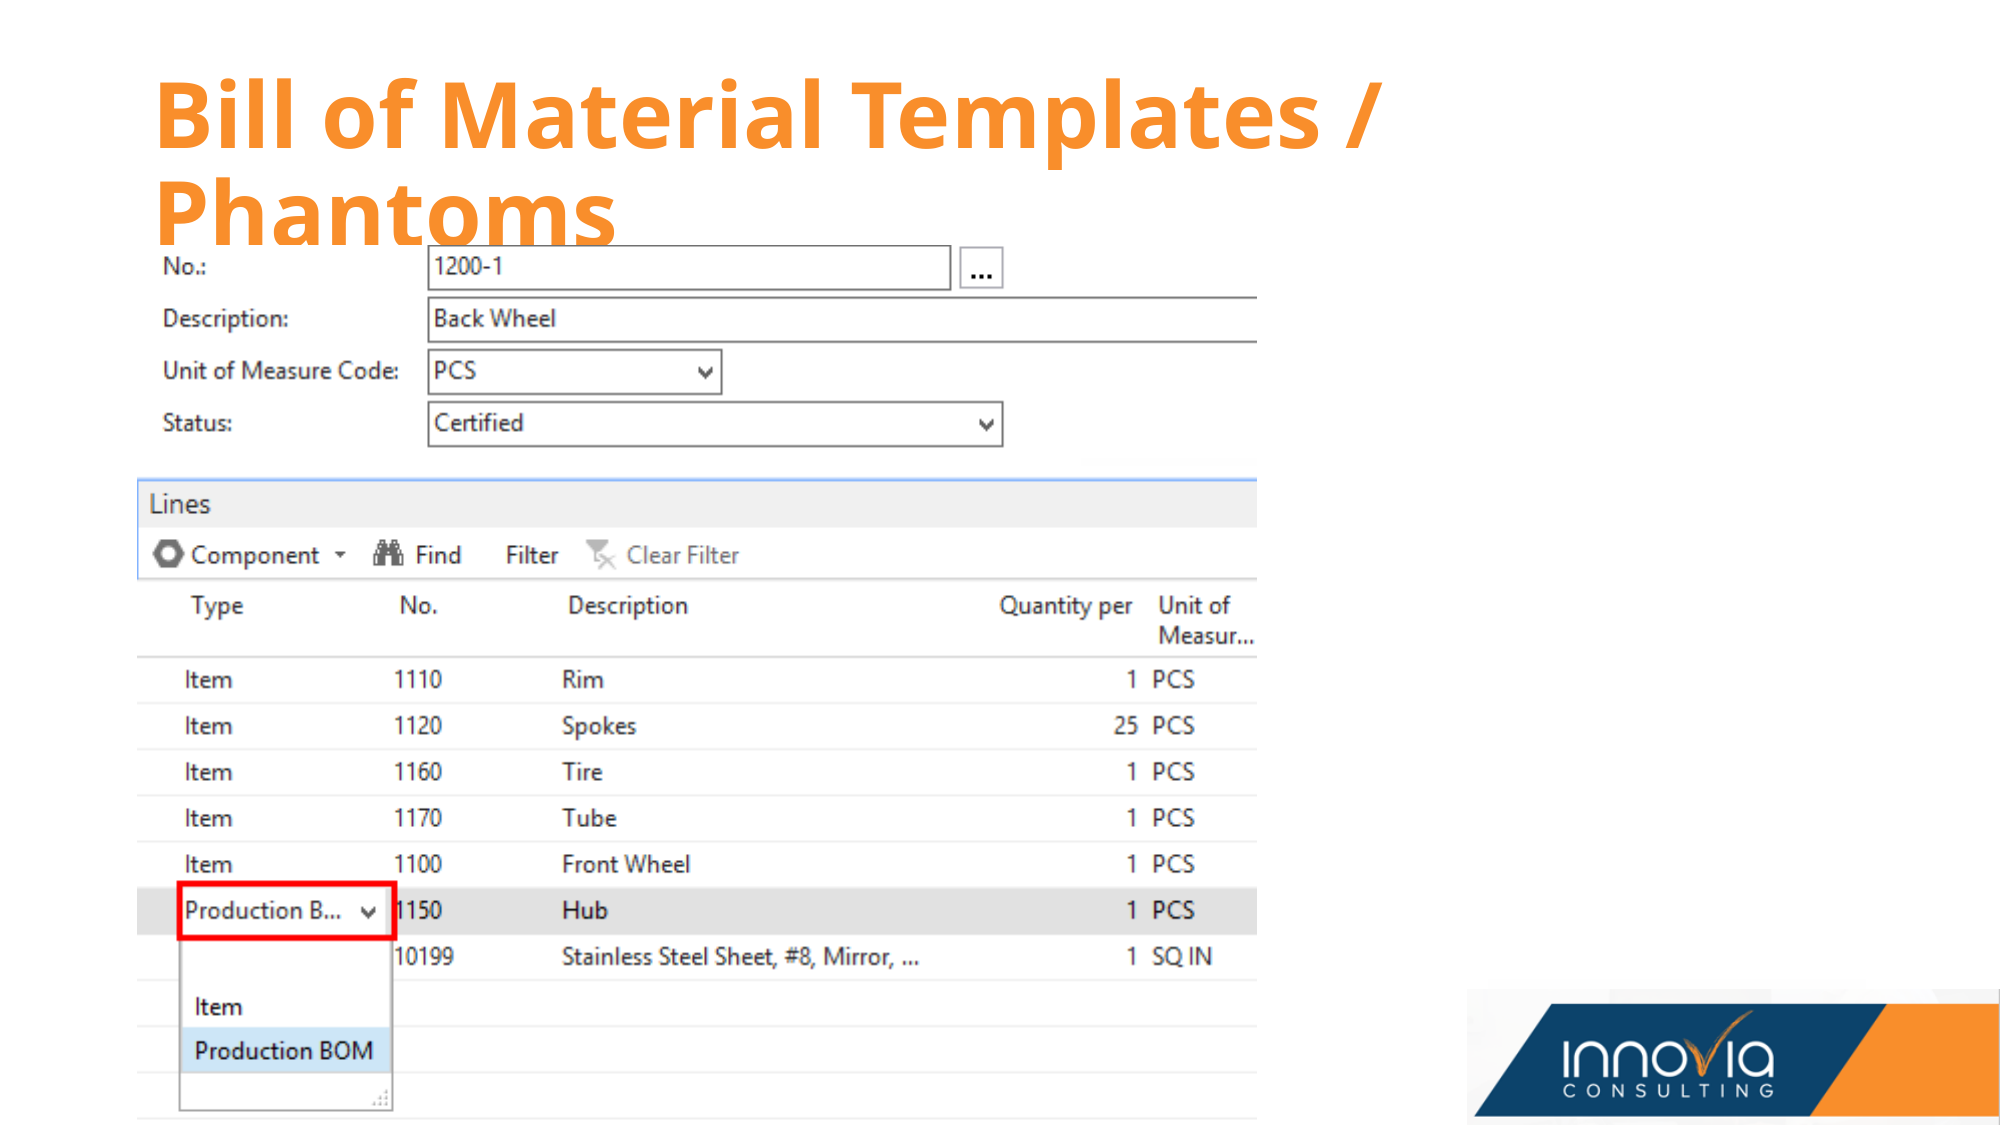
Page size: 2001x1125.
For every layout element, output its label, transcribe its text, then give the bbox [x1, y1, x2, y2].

title Bill of Material Templates / Phantoms [137, 59, 1863, 278]
picture [1467, 979, 2000, 1125]
picture [137, 245, 1257, 1124]
